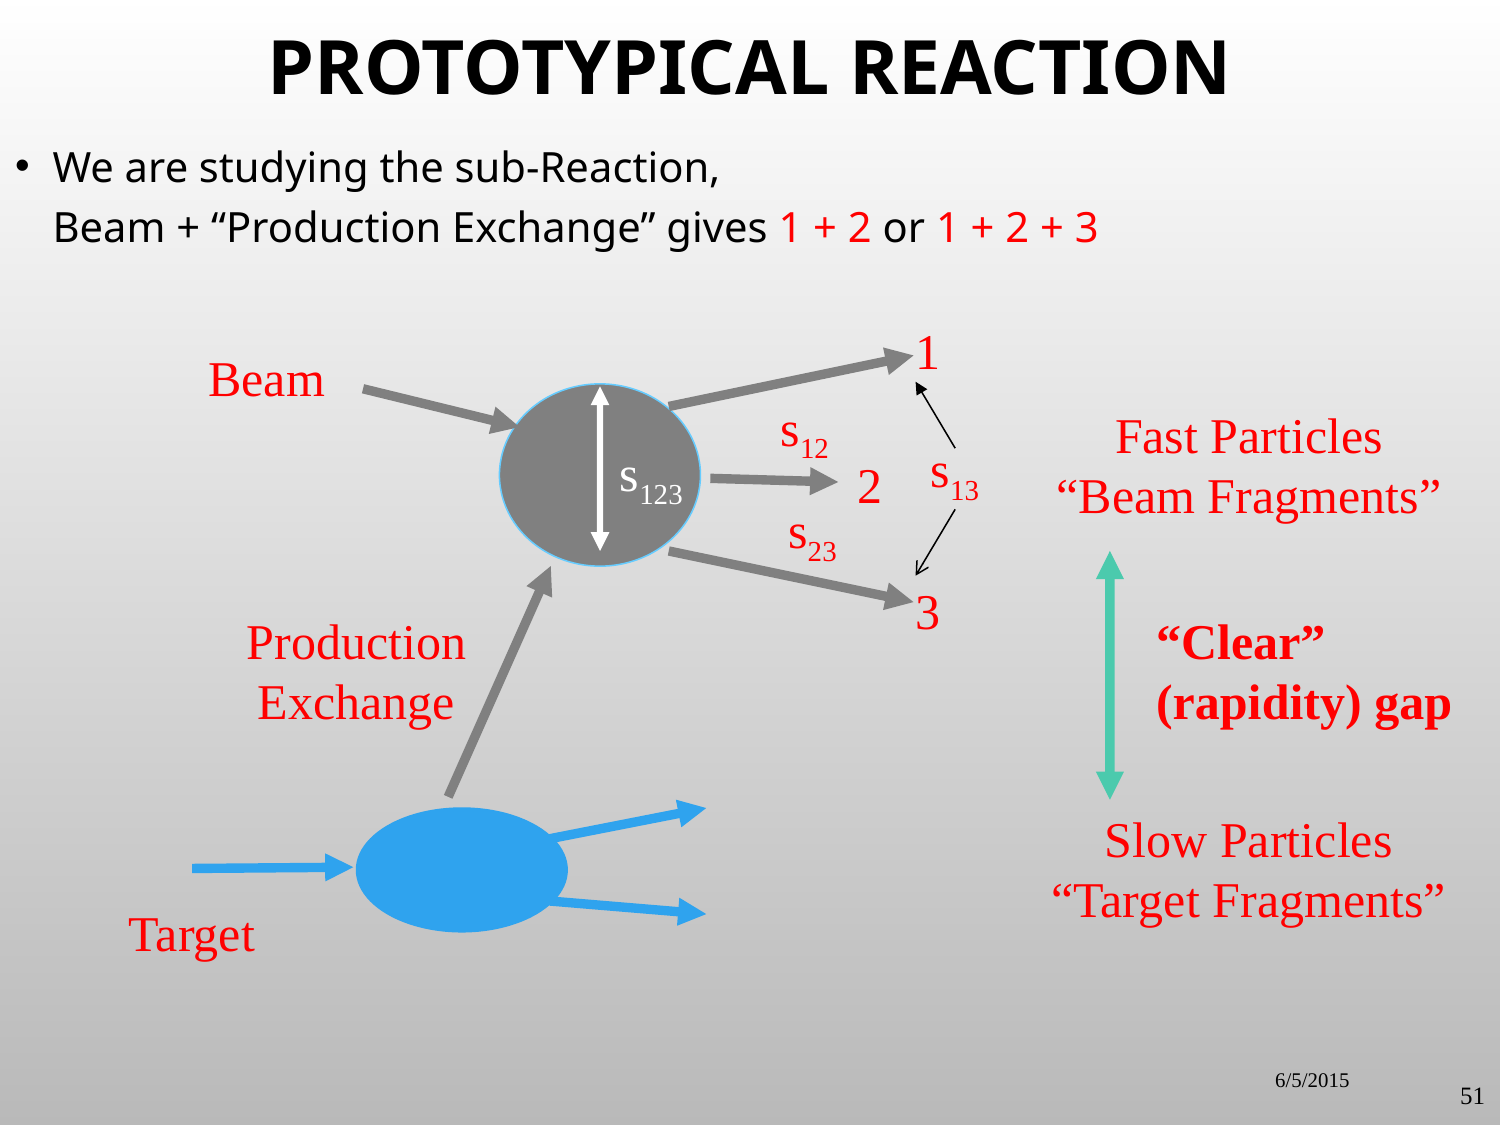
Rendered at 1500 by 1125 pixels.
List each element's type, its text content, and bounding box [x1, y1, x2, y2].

text_box Slow Particles “Target Fragments” [1036, 799, 1462, 935]
title Prototypical Reaction [0, 0, 1500, 122]
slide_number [1027, 1049, 1365, 1110]
text_box “Clear” (rapidity) gap [1141, 602, 1468, 737]
text_box Fast Particles “Beam Fragments” [1041, 396, 1457, 532]
list We are studying the sub-Reaction, Beam + “Production Exchange” gives 1 + 2 or 1 + 2 + 3 [0, 122, 1500, 356]
text_box [1103, 550, 1117, 800]
slide_number 51 [1162, 1064, 1500, 1125]
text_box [111, 311, 997, 970]
